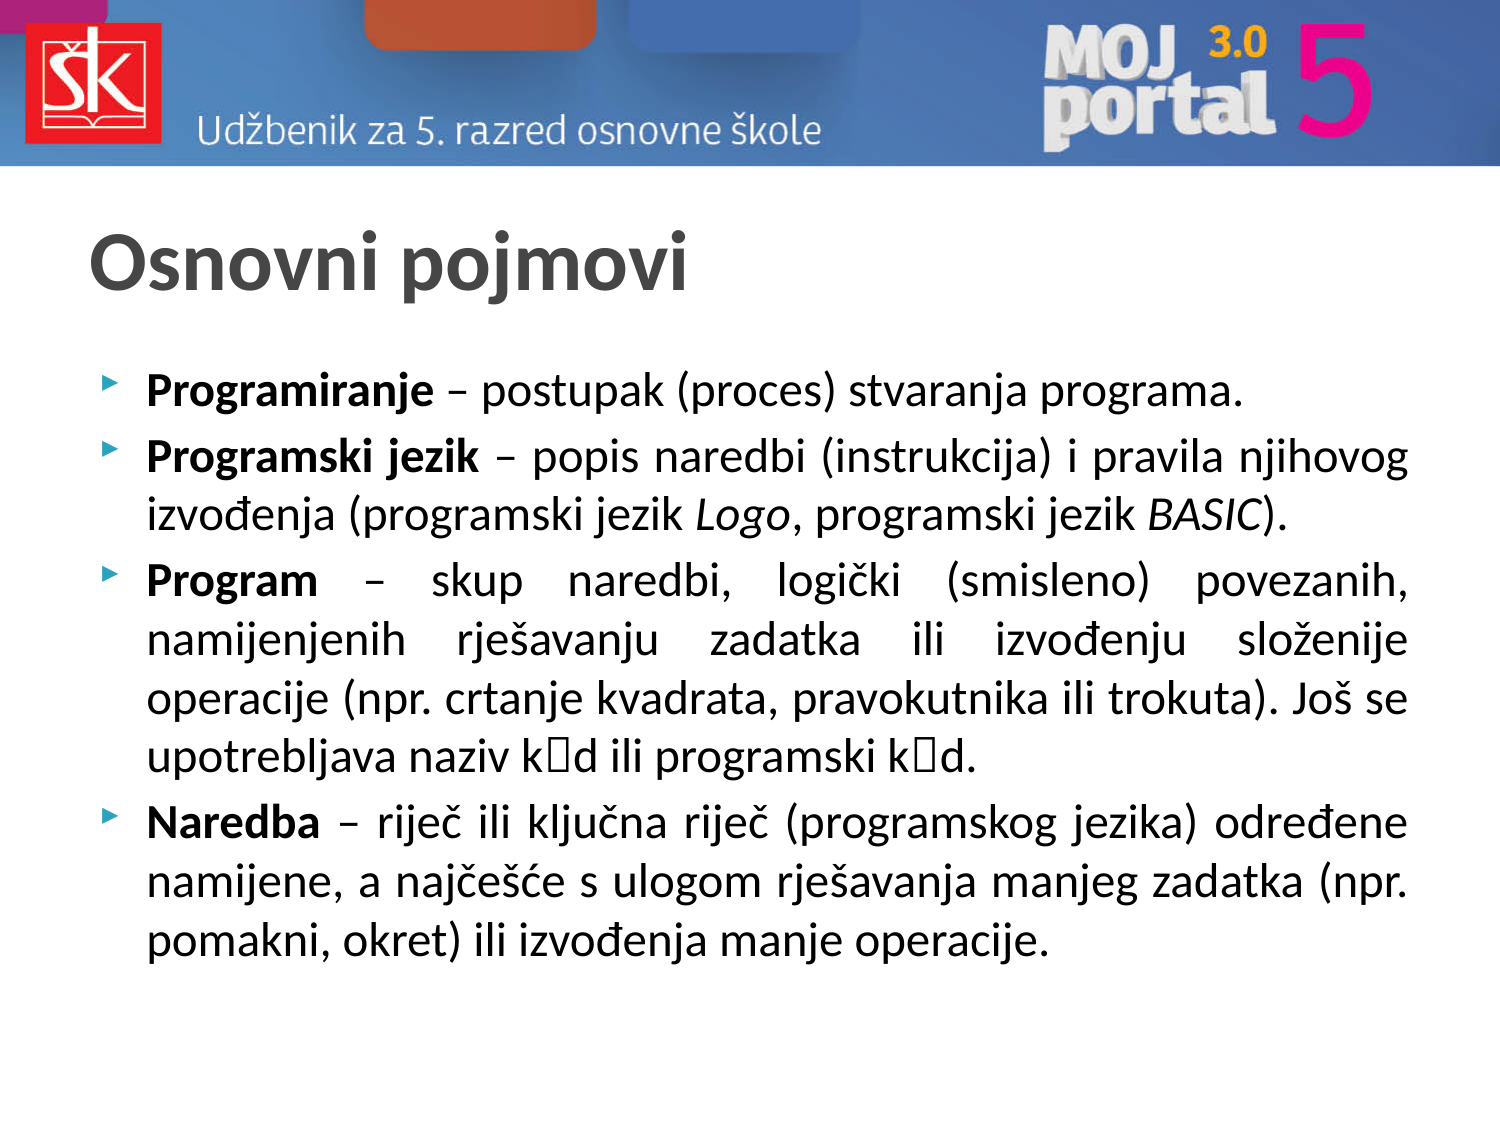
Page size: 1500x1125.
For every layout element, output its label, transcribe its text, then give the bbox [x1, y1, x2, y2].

list Programiranje – postupak (proces) stvaranja programa. Programski jezik – popis naredbi (instrukcija) i pravila njihovog izvođenja (programski jezik Logo, programski jezik BASIC). Program – skup naredbi, logički (smisleno) povezanih, namijenjenih rješavanju zadatka ili izvođenju složenije operacije (npr. crtanje kvadrata, pravokutnika ili trokuta). Još se upotrebljava naziv kd ili programski kd. Naredba – riječ ili ključna riječ (programskog jezika) određene namijene, a najčešće s ulogom rješavanja manjeg zadatka (npr. pomakni, okret) ili izvođenja manje operacije. [75, 350, 1425, 986]
title Osnovni pojmovi [75, 162, 1425, 350]
picture [0, 0, 1500, 1125]
